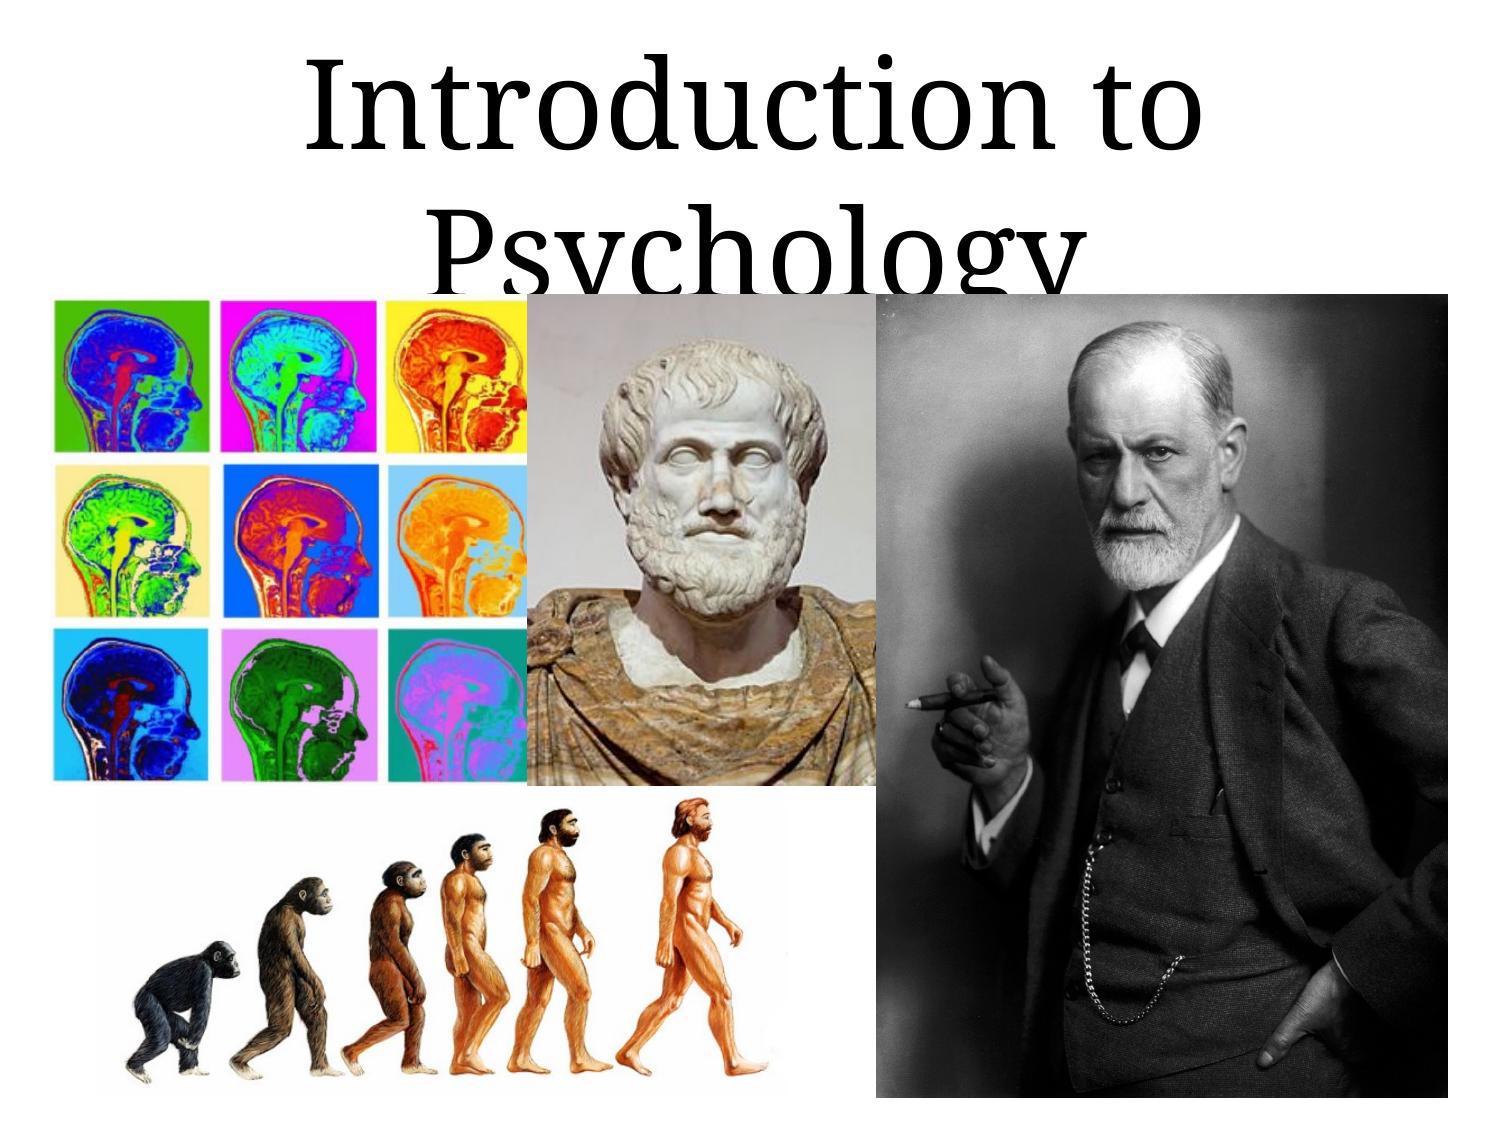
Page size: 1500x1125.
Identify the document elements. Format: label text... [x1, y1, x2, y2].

picture [49, 294, 1448, 1098]
text_box Introduction to Psychology Psychology’s Fields/Careers [50, 17, 1461, 408]
